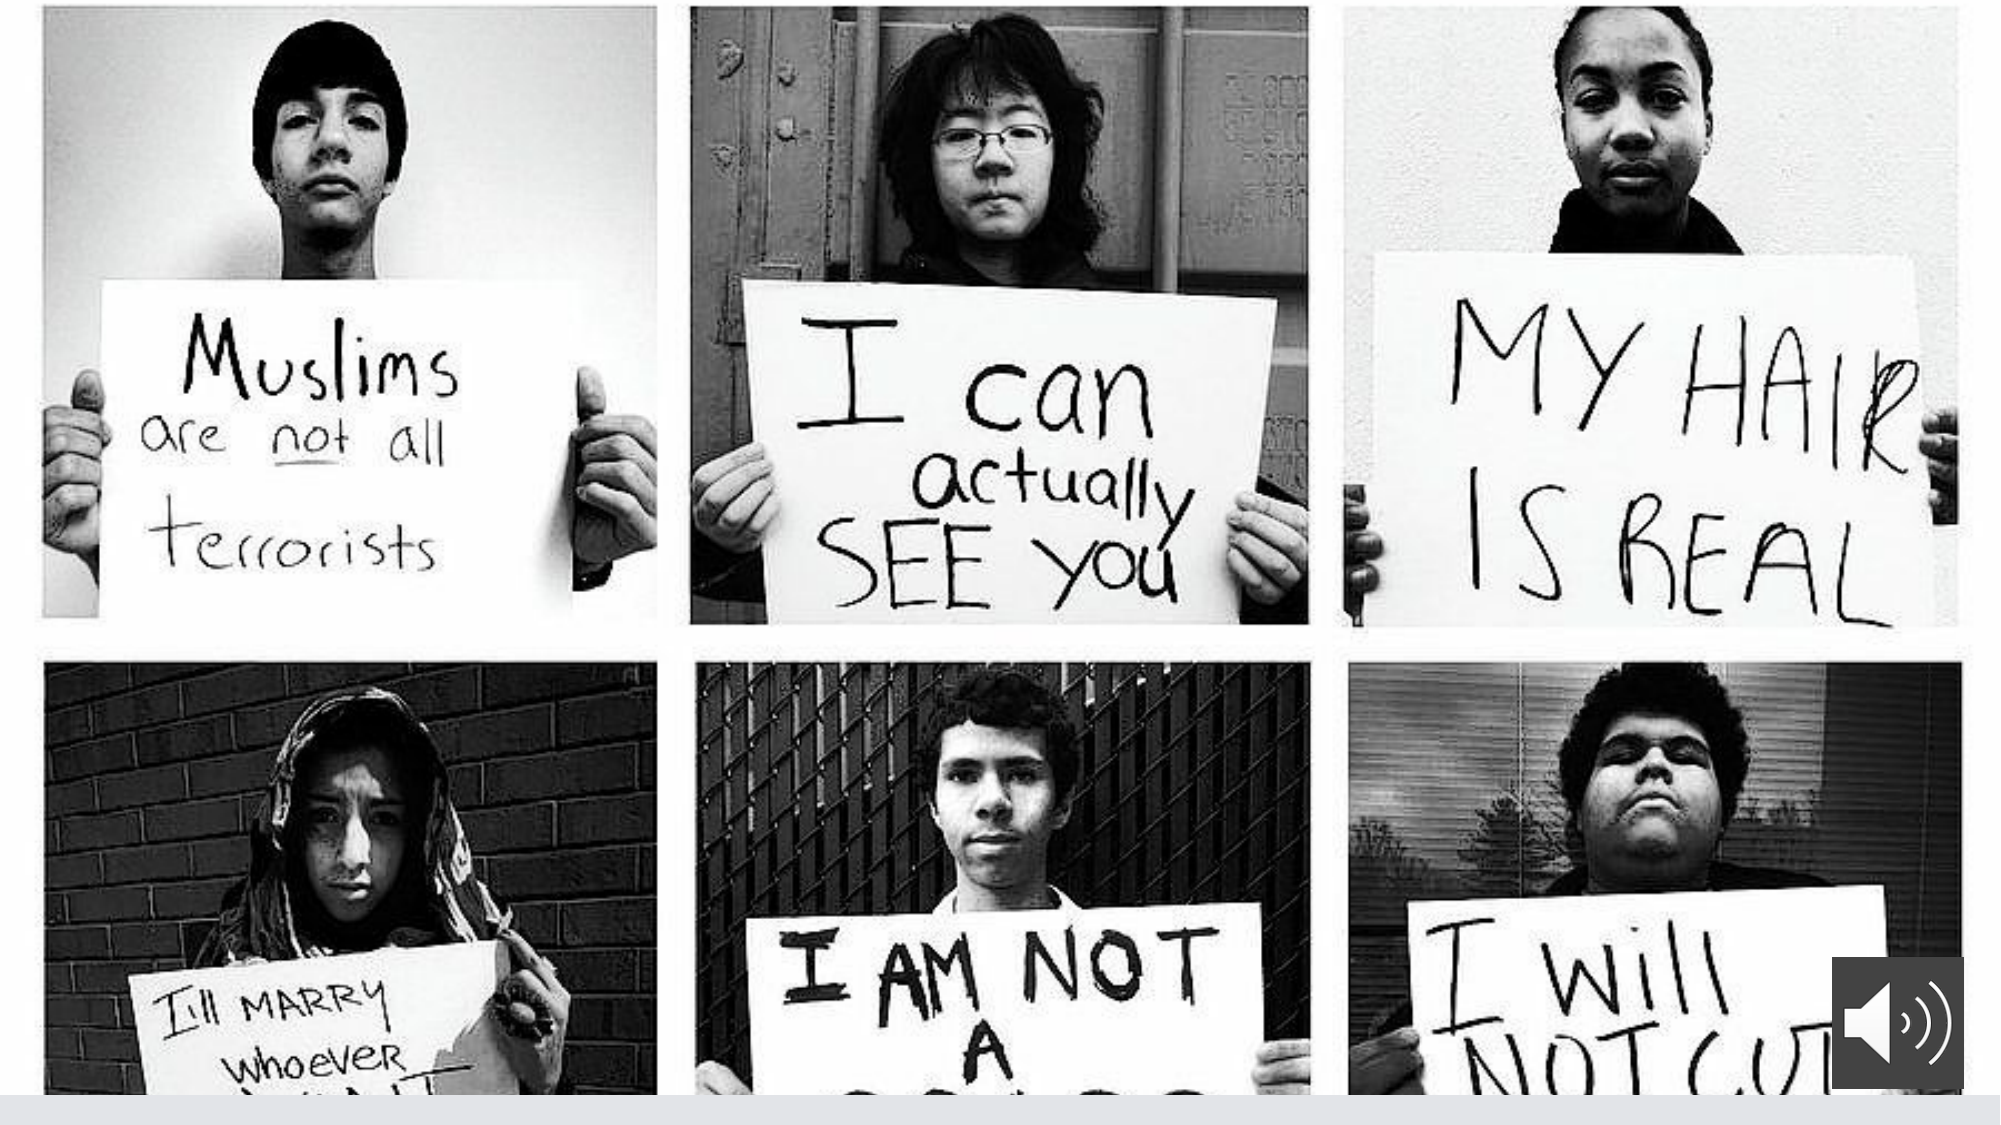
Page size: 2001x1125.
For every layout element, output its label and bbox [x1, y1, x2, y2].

picture [1831, 956, 1965, 1090]
list [0, 0, 2000, 1095]
text_box [0, 1095, 2000, 1125]
